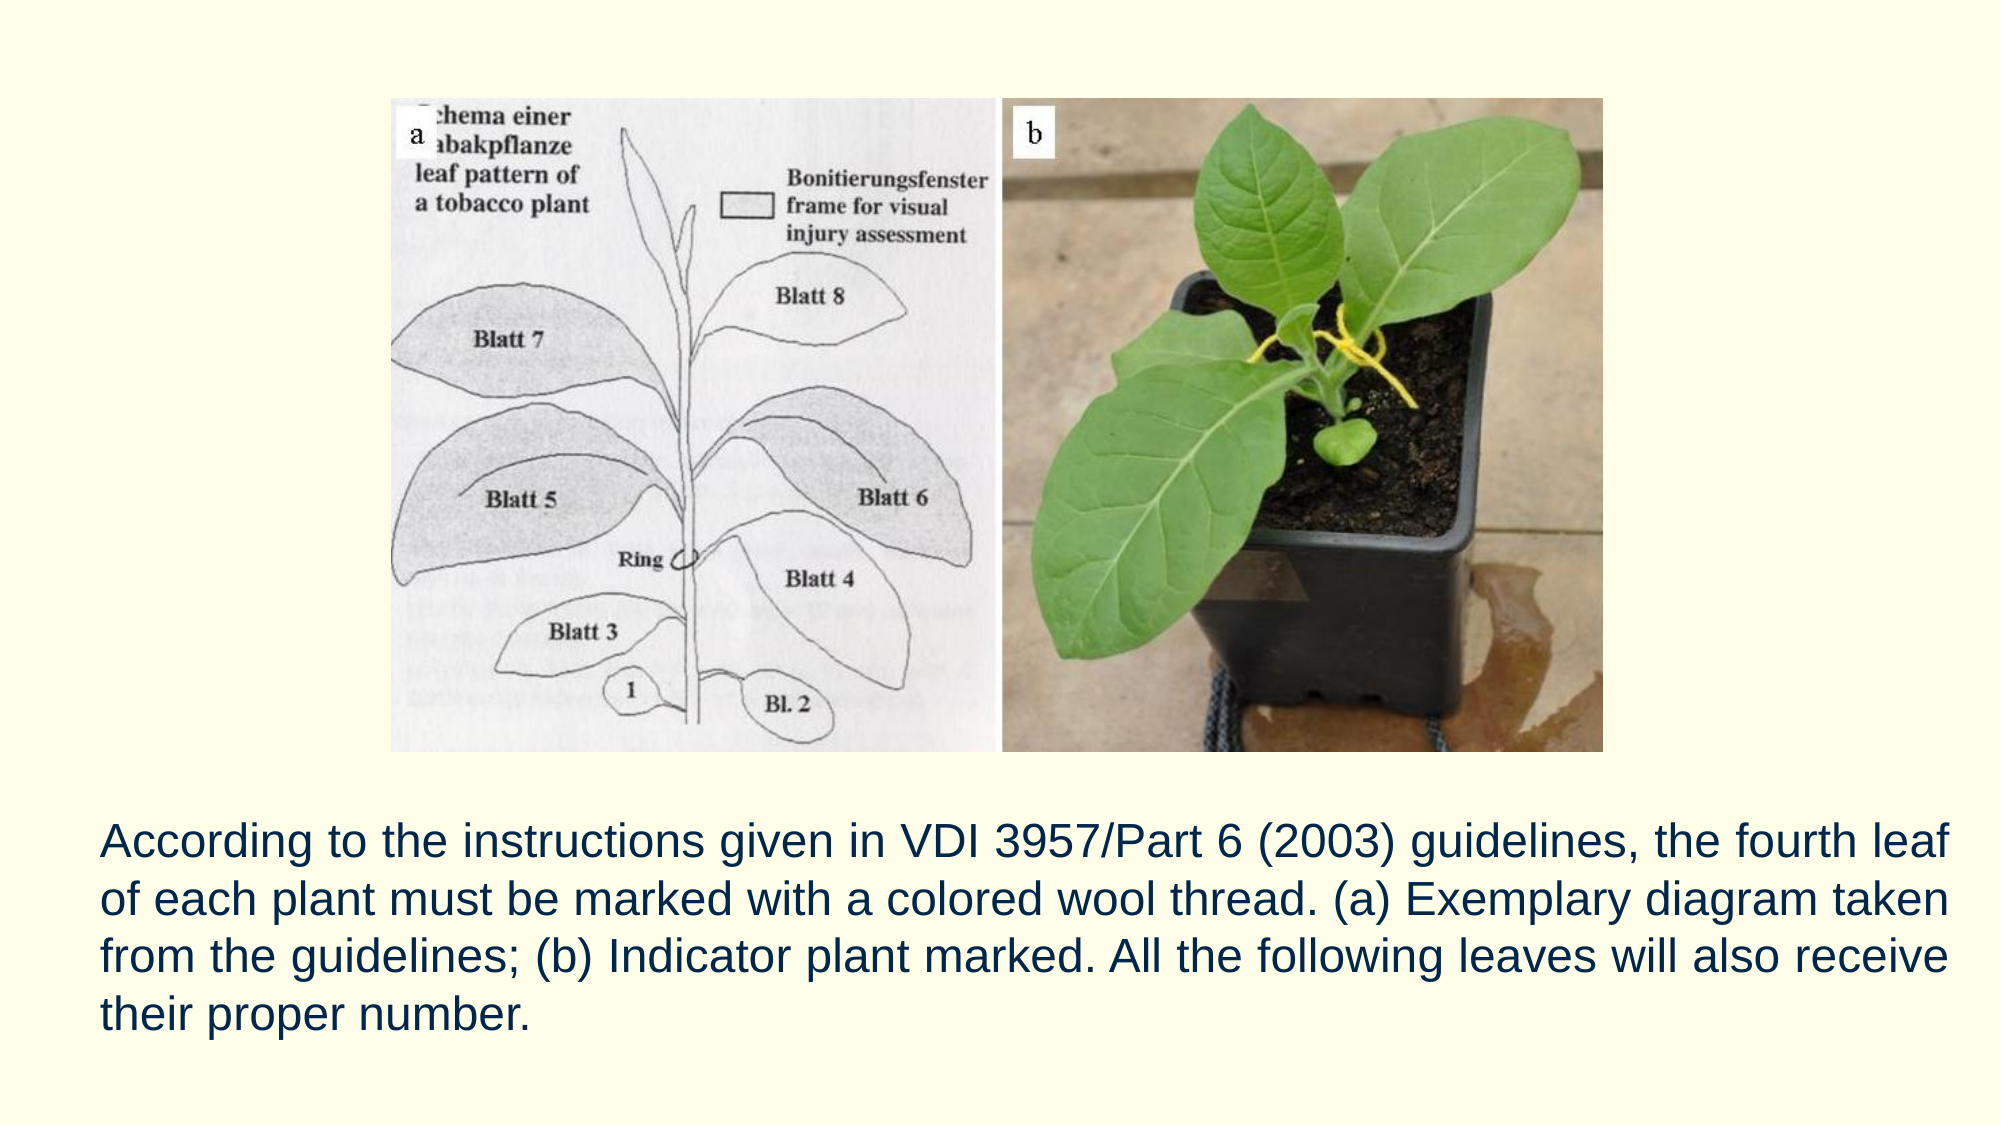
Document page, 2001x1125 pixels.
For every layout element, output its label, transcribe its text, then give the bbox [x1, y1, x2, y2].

text_box According to the instructions given in VDI 3957/Part 6 (2003) guidelines, the fourth leaf of each plant must be marked with a colored wool thread. (a) Exemplary diagram taken from the guidelines; (b) Indicator plant marked. All the following leaves will also receive their proper number. [85, 802, 1968, 1048]
picture [391, 98, 1603, 752]
